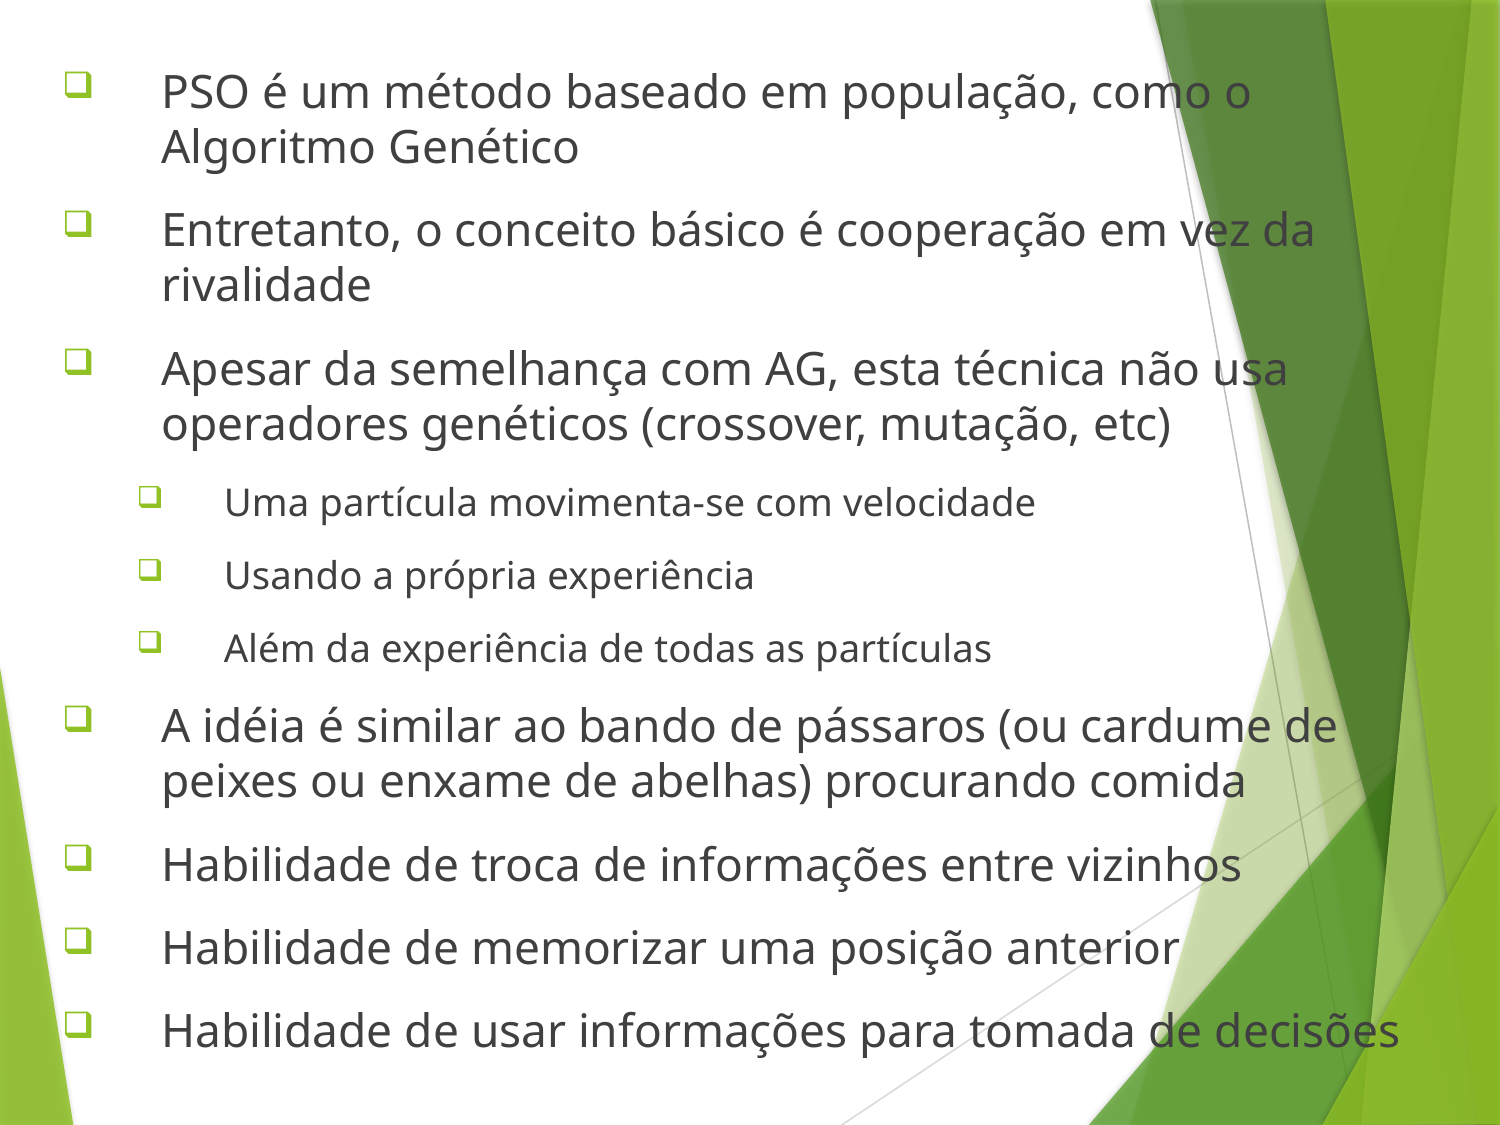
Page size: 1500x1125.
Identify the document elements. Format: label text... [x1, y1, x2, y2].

list PSO é um método baseado em população, como o Algoritmo Genético Entretanto, o conceito básico é cooperação em vez da rivalidade Apesar da semelhança com AG, esta técnica não usa operadores genéticos (crossover, mutação, etc) Uma partícula movimenta-se com velocidade Usando a própria experiência Além da experiência de todas as partículas A idéia é similar ao bando de pássaros (ou cardume de peixes ou enxame de abelhas) procurando comida Habilidade de troca de informações entre vizinhos Habilidade de memorizar uma posição anterior Habilidade de usar informações para tomada de decisões [47, 54, 1459, 1071]
